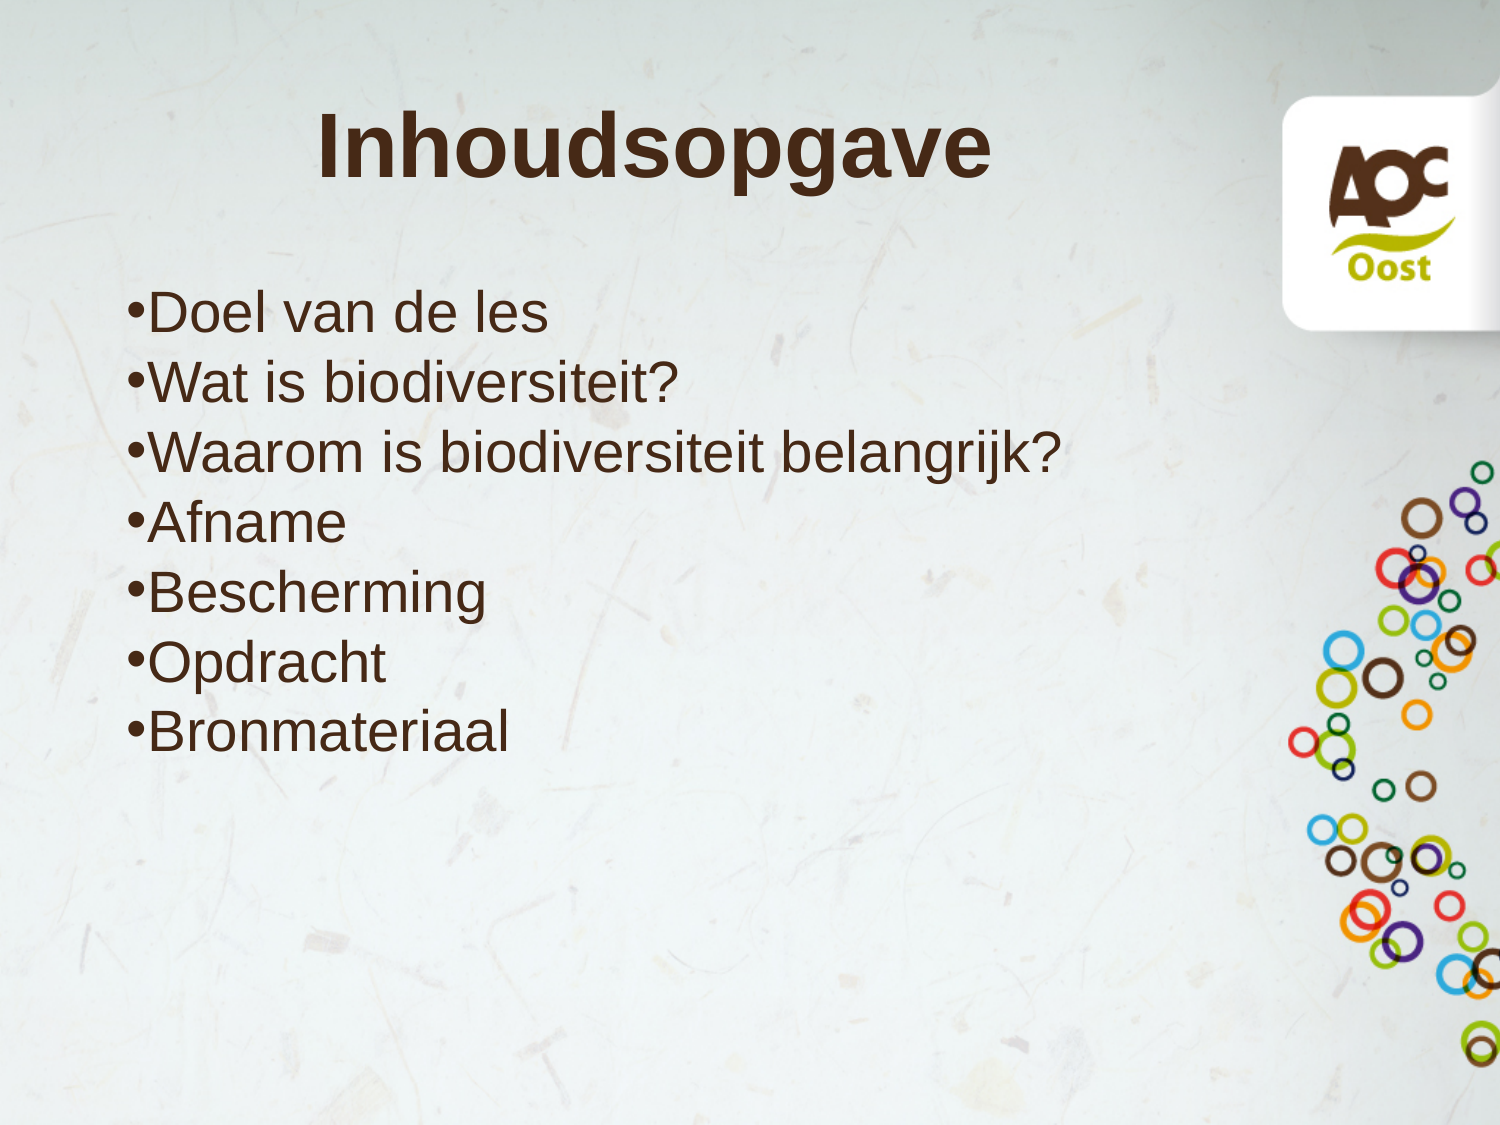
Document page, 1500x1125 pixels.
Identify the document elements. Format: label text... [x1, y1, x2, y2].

picture [0, 0, 1500, 1125]
title Inhoudsopgave [112, 78, 1199, 256]
subtitle Doel van de les Wat is biodiversiteit? Waarom is biodiversiteit belangrijk? Afname Bescherming Opdracht Bronmateriaal [112, 267, 1199, 1012]
